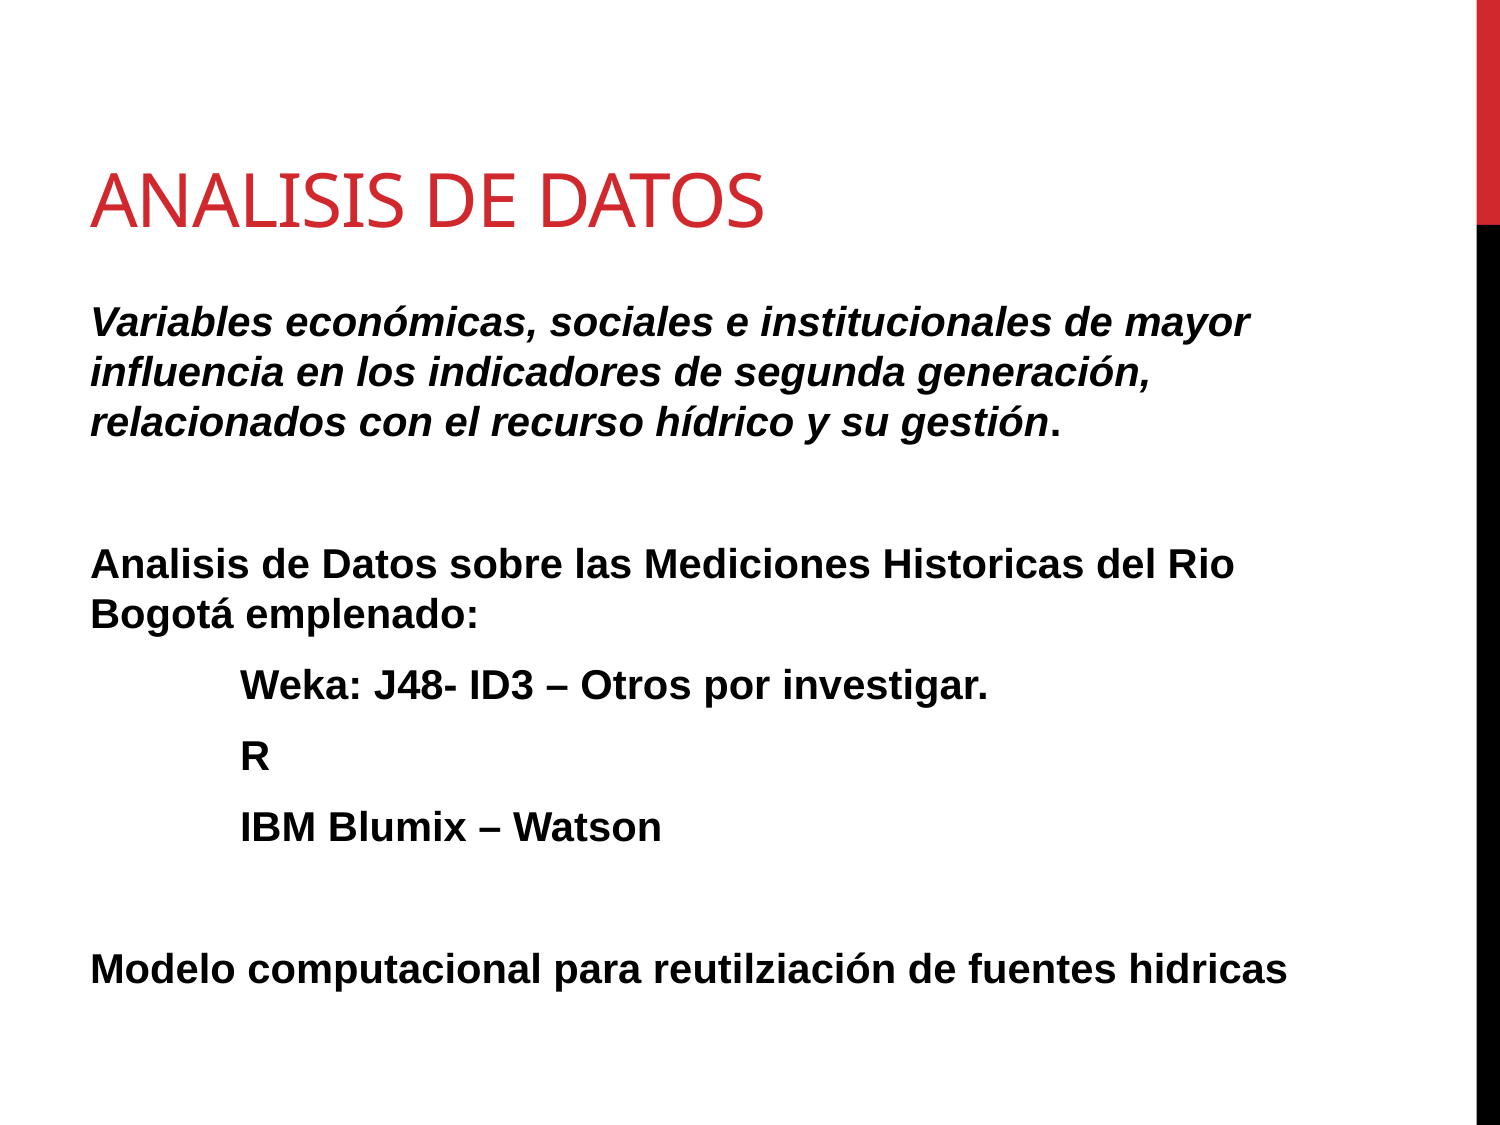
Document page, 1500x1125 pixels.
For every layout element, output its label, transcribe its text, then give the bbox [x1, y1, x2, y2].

list Variables económicas, sociales e institucionales de mayor influencia en los indicadores de segunda generación, relacionados con el recurso hídrico y su gestión. Analisis de Datos sobre las Mediciones Historicas del Rio Bogotá emplenado: Weka: J48- ID3 – Otros por investigar. R IBM Blumix – Watson Modelo computacional para reutilziación de fuentes hidricas [75, 287, 1325, 1005]
title ANALISIS DE DATOS [75, 25, 1025, 250]
